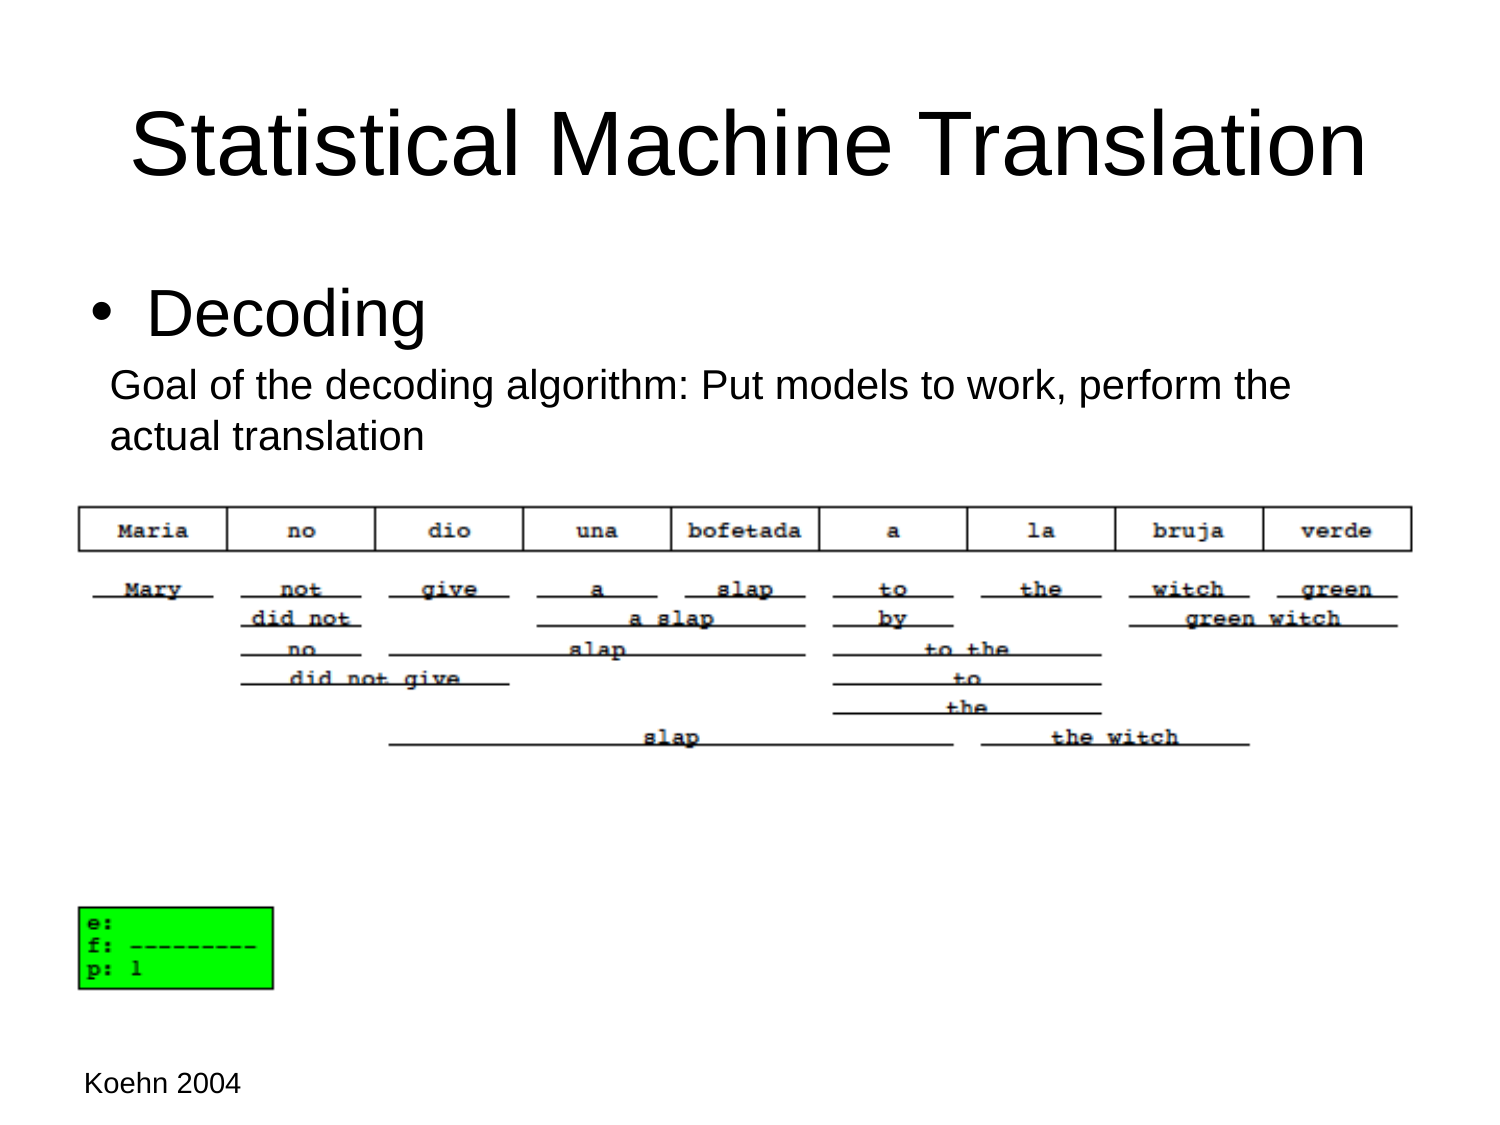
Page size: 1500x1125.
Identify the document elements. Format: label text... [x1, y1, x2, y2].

list Decoding Goal of the decoding algorithm: Put models to work, perform the actual translation [75, 262, 1425, 490]
text_box Koehn 2004 [69, 1056, 257, 1107]
title Statistical Machine Translation [75, 45, 1425, 233]
picture [66, 492, 1438, 1006]
